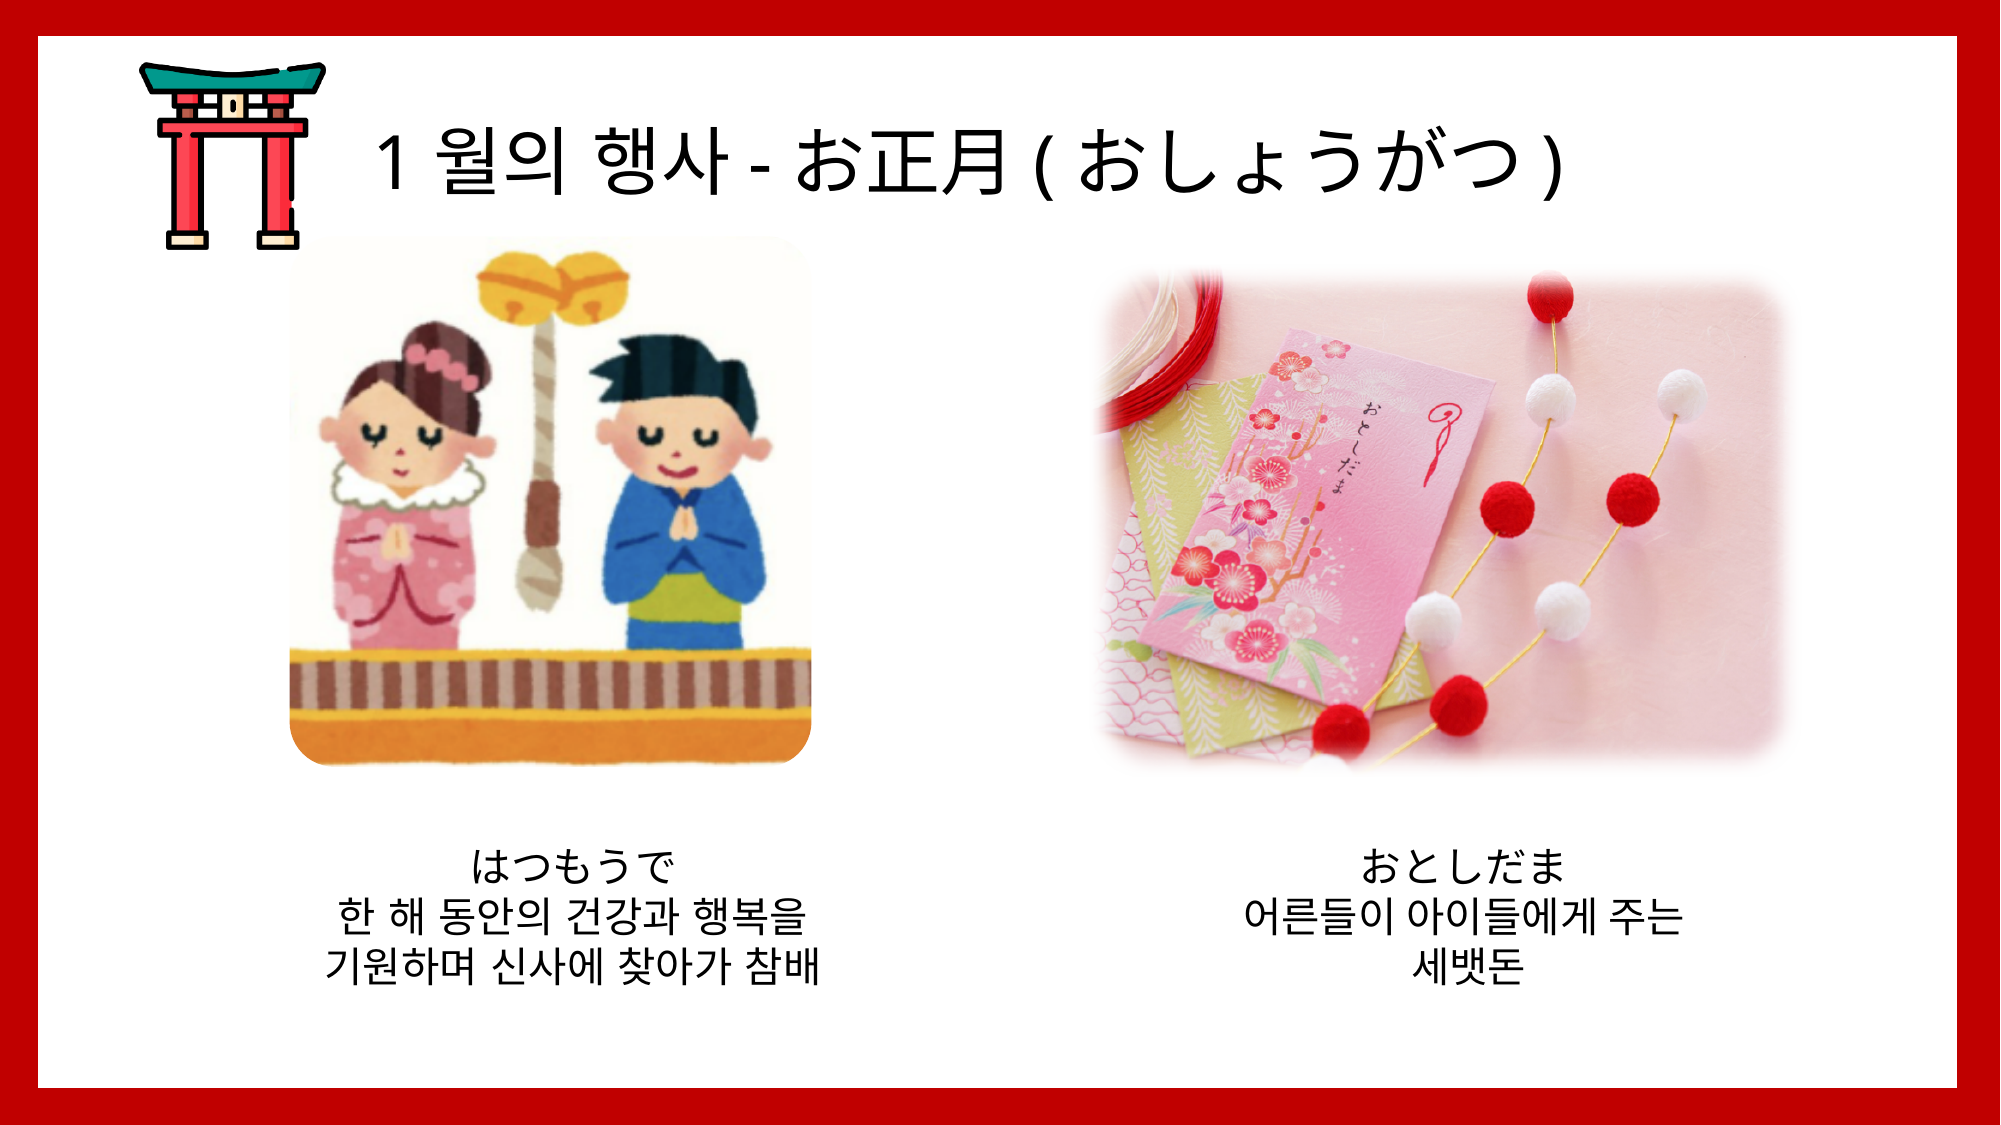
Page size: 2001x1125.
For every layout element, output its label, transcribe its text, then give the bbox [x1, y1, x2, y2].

picture [289, 236, 812, 767]
picture [1088, 263, 1802, 778]
text_box おとしだま 어른들이 아이들에게 주는 세뱃돈 [1135, 833, 1802, 1044]
title 1월의 행사-お正月(おしょうがつ) [357, 57, 1885, 275]
text_box はつもうで 한 해 동안의 건강과 행복을 기원하며 신사에 찾아가 참배 [297, 833, 850, 1044]
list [139, 62, 326, 250]
